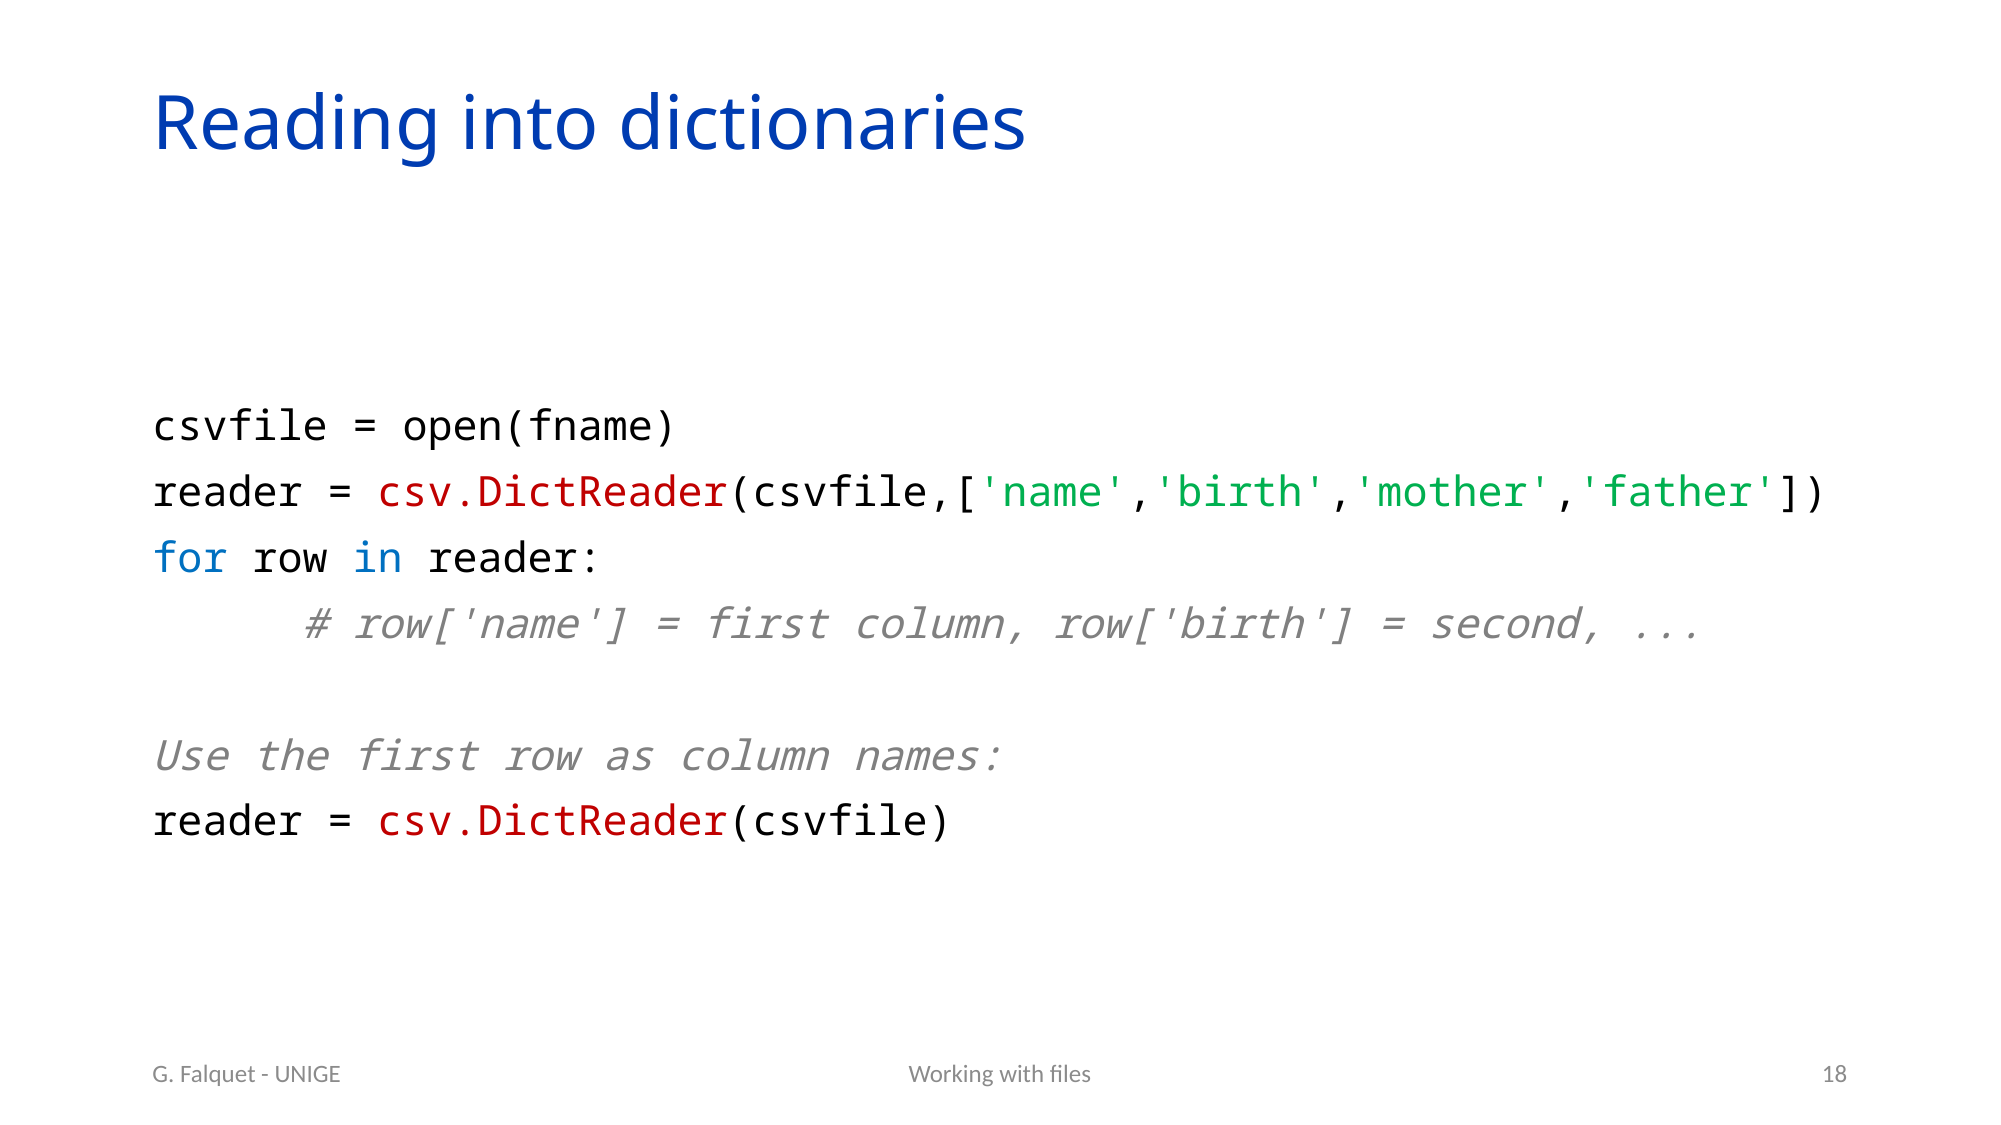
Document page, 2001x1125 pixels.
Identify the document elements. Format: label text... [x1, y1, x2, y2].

footer Working with files [662, 1042, 1338, 1103]
title Reading into dictionaries [137, 59, 1863, 192]
slide_number G. Falquet - UNIGE [137, 1042, 588, 1103]
slide_number 18 [1412, 1042, 1863, 1103]
list csvfile = open(fname) reader = csv.DictReader(csvfile,['name','birth','mother','father']) for row in reader: # row['name'] = first column, row['birth'] = second, ... Use the first row as column names: reader = csv.DictReader(csvfile) [137, 260, 1863, 1014]
